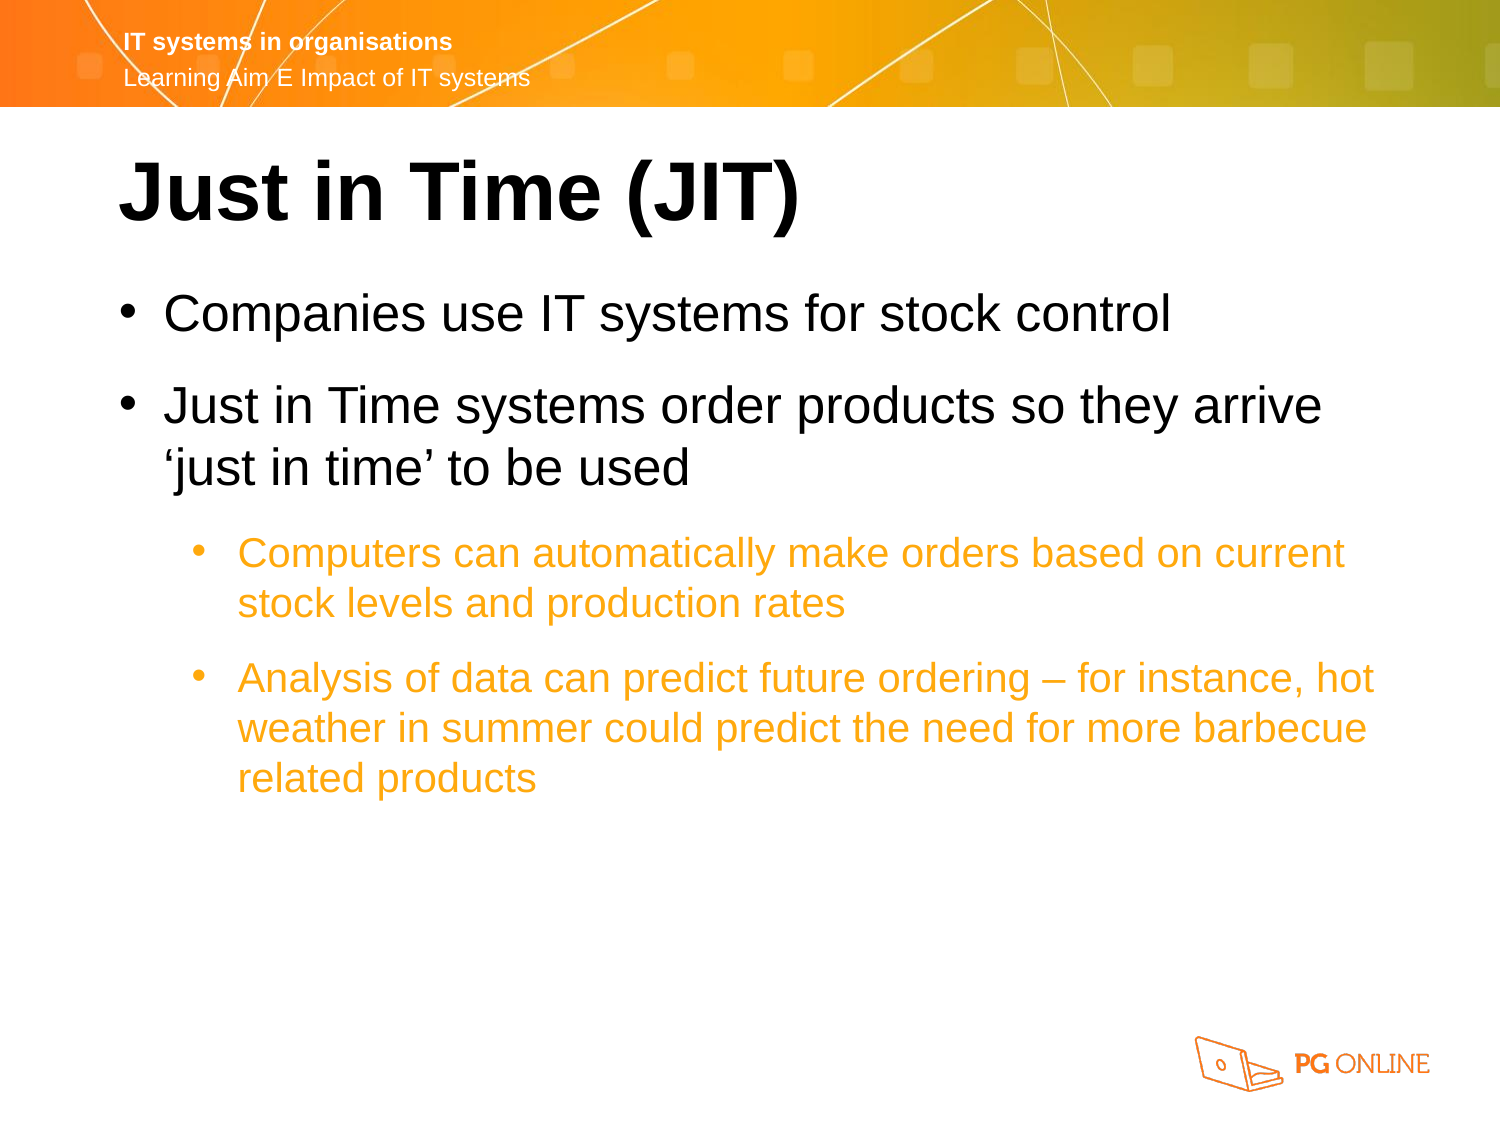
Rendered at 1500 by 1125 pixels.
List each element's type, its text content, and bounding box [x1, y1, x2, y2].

list Just in Time (JIT) [118, 148, 1401, 259]
picture [0, 0, 1500, 107]
picture [1194, 1036, 1430, 1092]
list Companies use IT systems for stock control Just in Time systems order products so they arrive ‘just in time’ to be used Computers can automatically make orders based on current stock levels and production rates Analysis of data can predict future ordering – for instance, hot weather in summer could predict the need for more barbecue related products [118, 279, 1398, 847]
